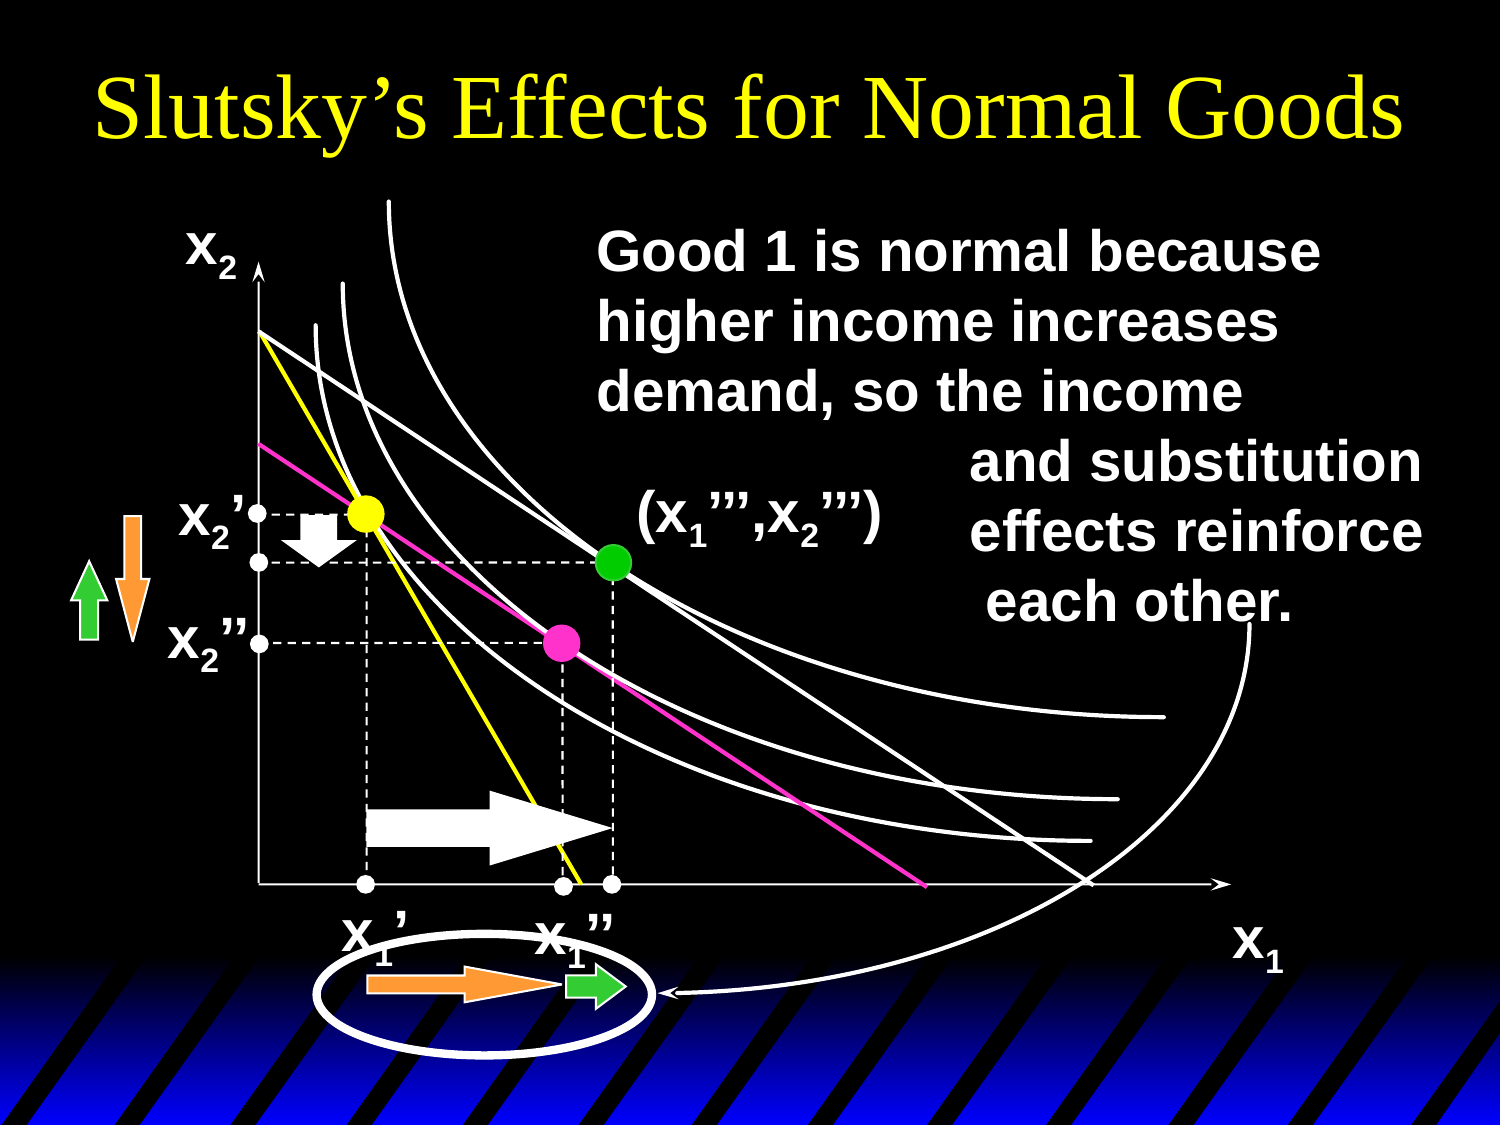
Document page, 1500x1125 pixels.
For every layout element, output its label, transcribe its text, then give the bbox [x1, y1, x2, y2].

title Slutsky’s Effects for Normal Goods [0, 2, 1500, 203]
text_box [542, 624, 581, 663]
text_box [262, 505, 267, 522]
text_box Good 1 is normal because higher income increases demand, so the income and substitution effects reinforce each other. [581, 205, 1441, 641]
text_box x2’’ [152, 592, 265, 688]
text_box x1’ [326, 885, 425, 973]
text_box [1210, 878, 1232, 891]
text_box [315, 325, 657, 753]
text_box [249, 553, 269, 572]
text_box [71, 561, 108, 640]
text_box [347, 495, 385, 533]
text_box [554, 877, 573, 888]
text_box [388, 203, 1164, 542]
text_box [602, 874, 622, 894]
text_box [253, 261, 265, 283]
text_box [657, 623, 1250, 1000]
text_box [284, 516, 354, 567]
text_box x2 [170, 203, 253, 294]
text_box [116, 516, 150, 642]
text_box [265, 636, 269, 652]
text_box [367, 966, 562, 1003]
text_box [356, 874, 376, 885]
text_box x1’’ [519, 888, 632, 965]
text_box [316, 933, 653, 1056]
text_box x1 [1217, 892, 1300, 988]
text_box [342, 283, 581, 639]
text_box [566, 964, 626, 1009]
text_box [578, 641, 657, 699]
text_box x2’ [163, 469, 262, 564]
text_box [366, 790, 613, 866]
